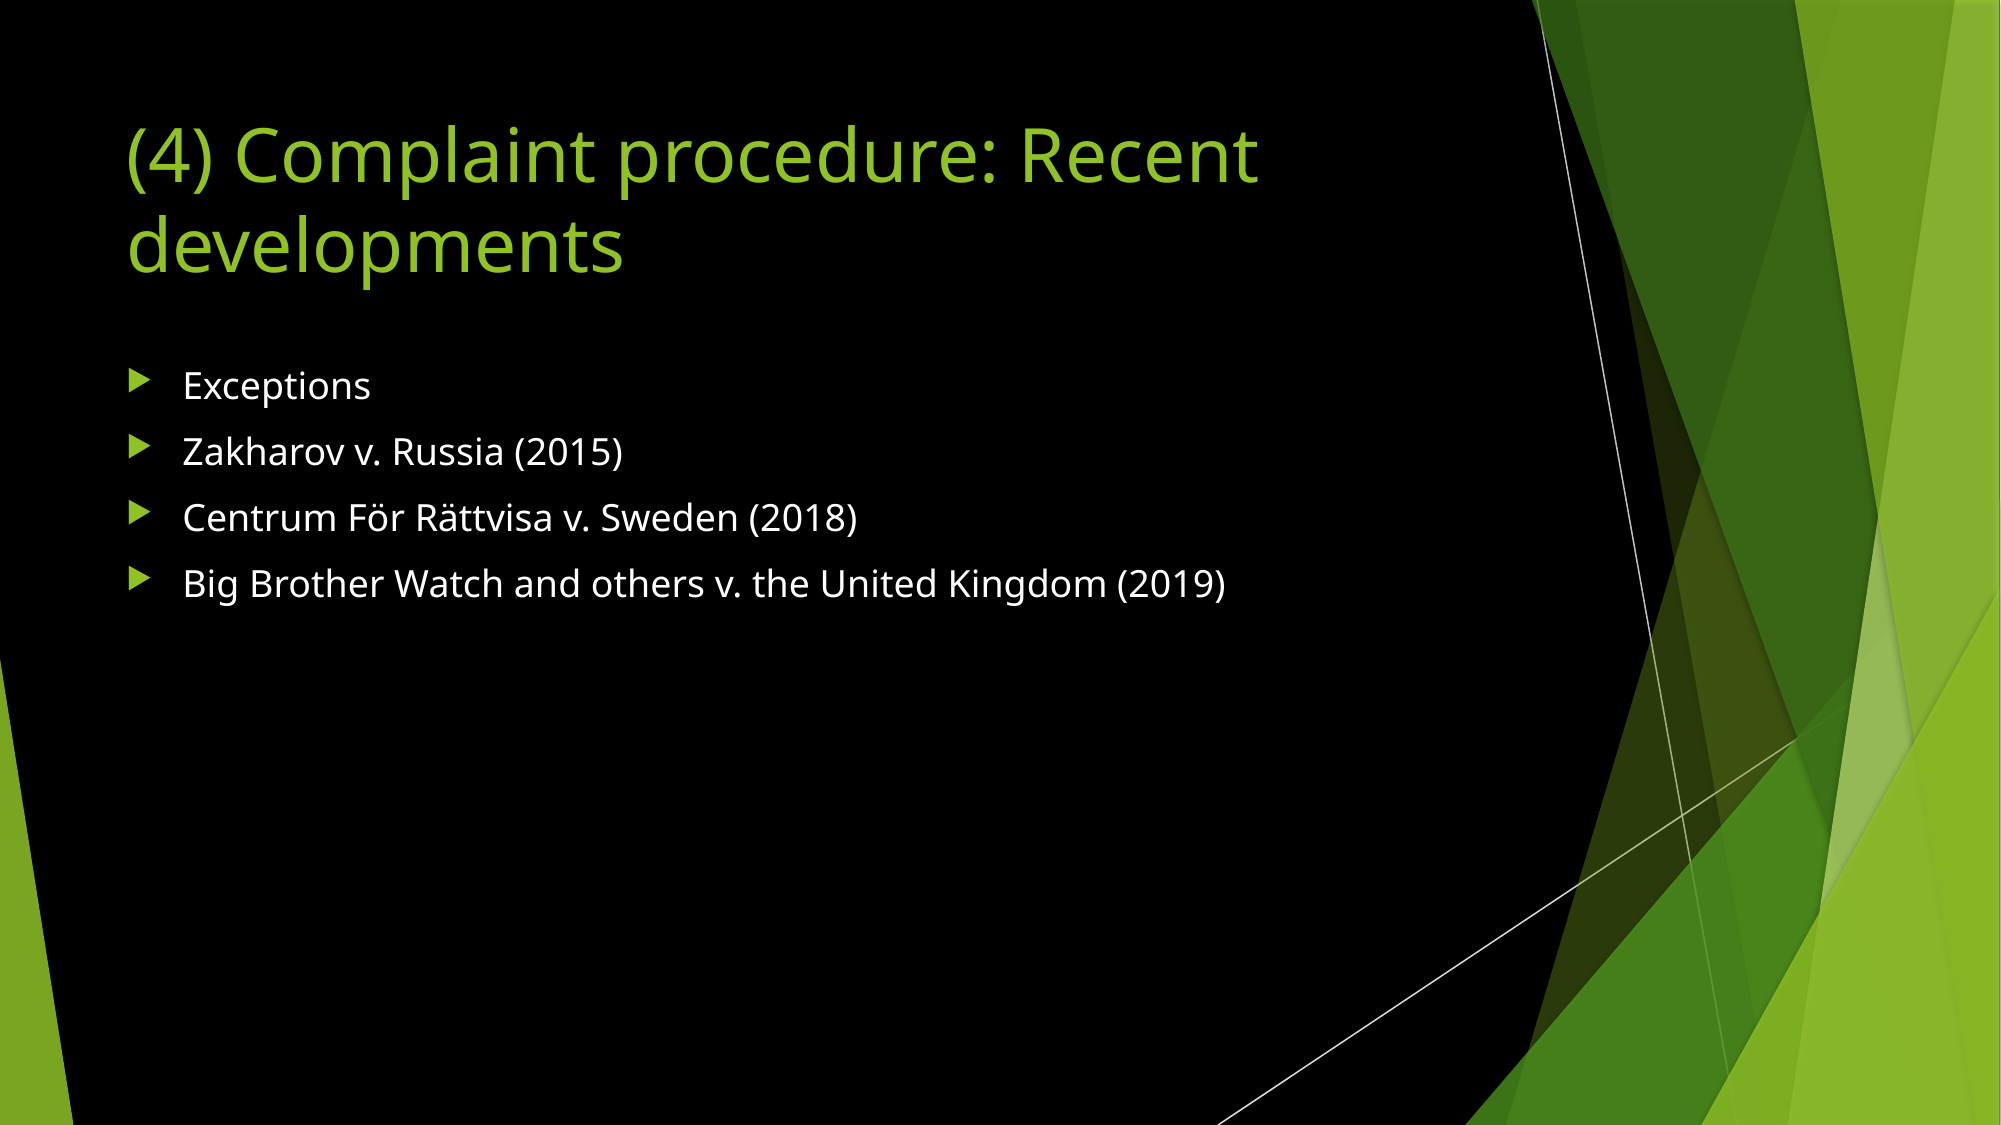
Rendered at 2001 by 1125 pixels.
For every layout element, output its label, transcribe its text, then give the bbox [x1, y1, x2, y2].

list Exceptions Zakharov v. Russia (2015) Centrum För Rättvisa v. Sweden (2018) Big Brother Watch and others v. the United Kingdom (2019) [111, 354, 1522, 992]
title (4) Complaint procedure: Recent developments [111, 99, 1522, 317]
